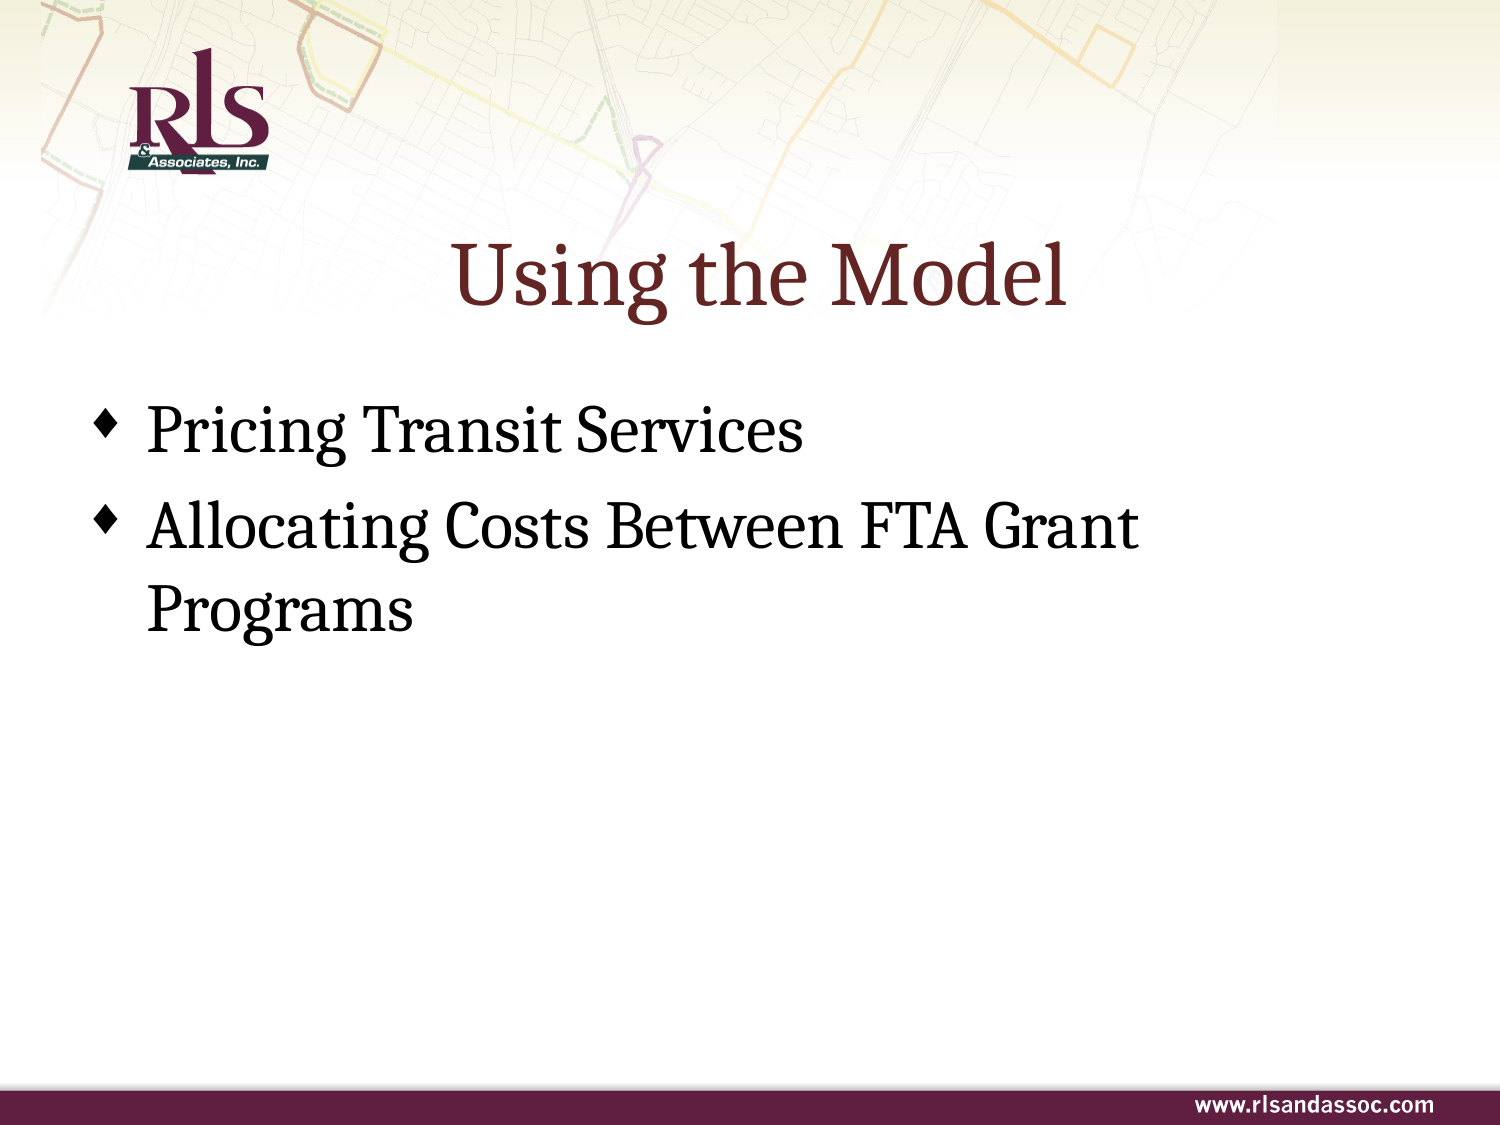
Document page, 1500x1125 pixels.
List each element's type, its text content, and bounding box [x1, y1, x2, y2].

picture [0, 0, 1500, 1125]
title Using the Model [47, 175, 1473, 363]
list Pricing Transit Services Allocating Costs Between FTA Grant Programs [75, 376, 1425, 981]
